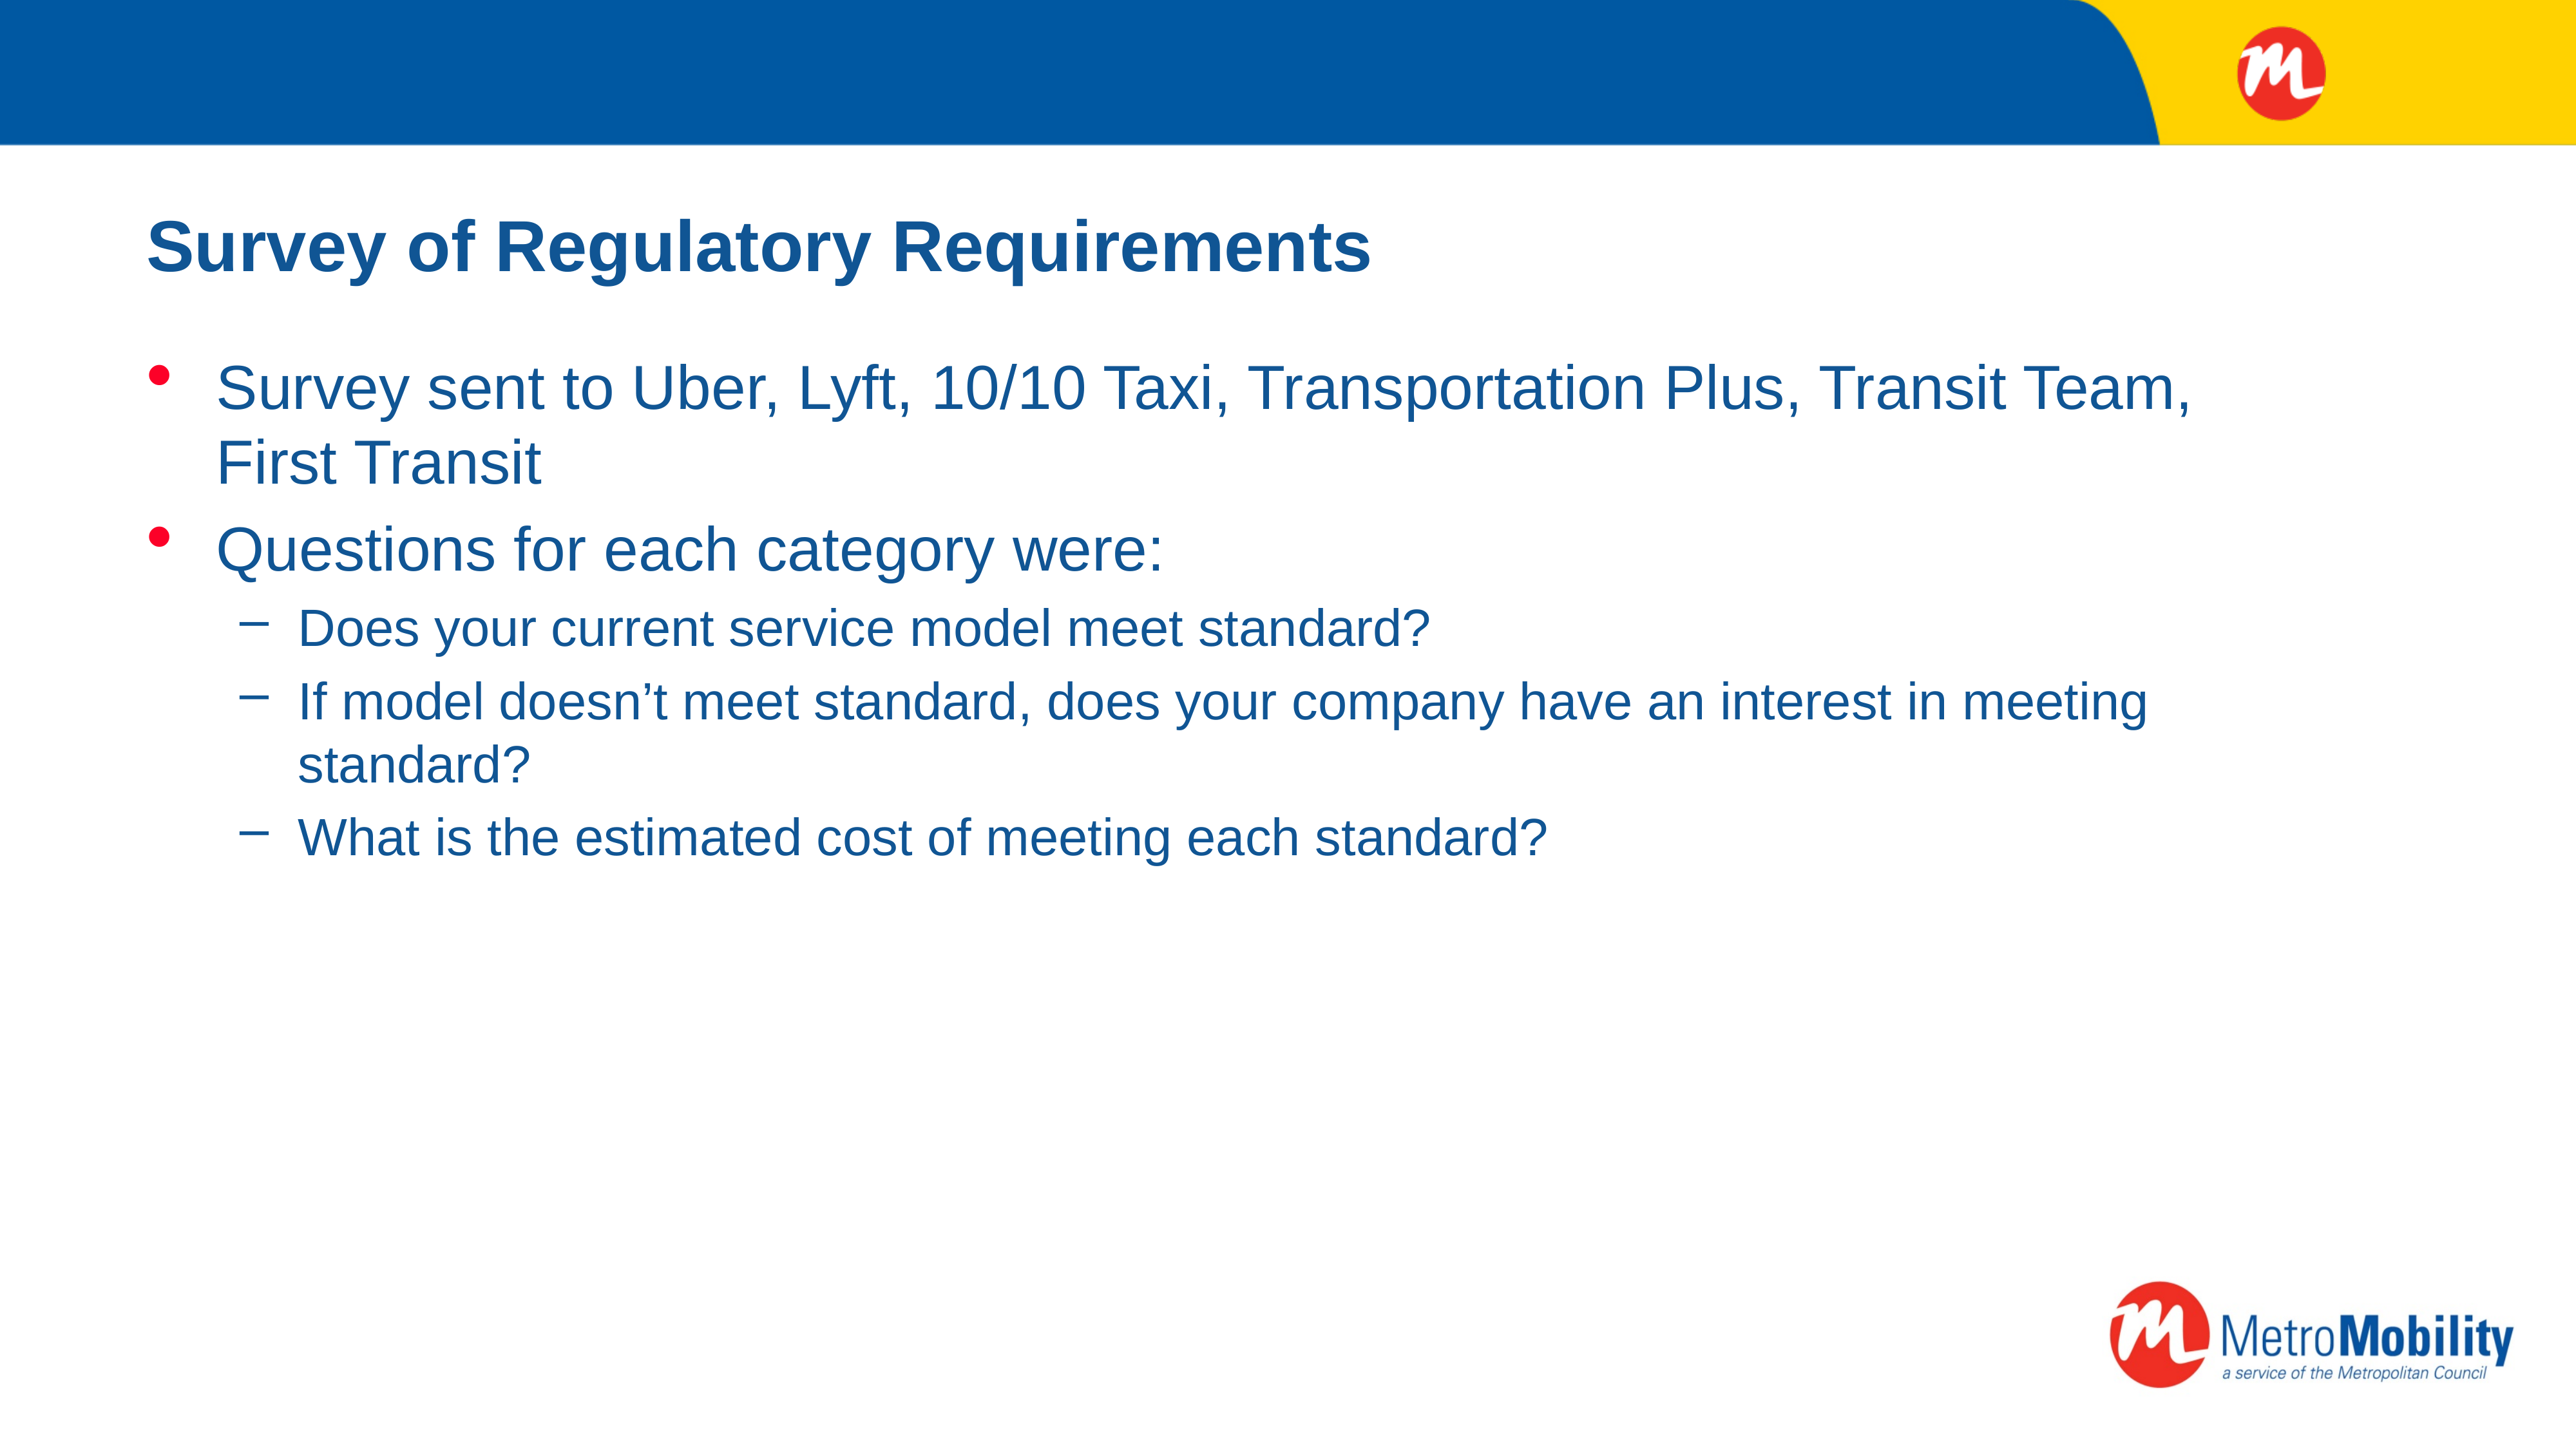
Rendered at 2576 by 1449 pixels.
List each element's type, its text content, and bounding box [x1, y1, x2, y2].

picture [0, 0, 2576, 1449]
title Survey of Regulatory Requirements [128, 170, 2448, 314]
list Survey sent to Uber, Lyft, 10/10 Taxi, Transportation Plus, Transit Team, First Transit Questions for each category were: Does your current service model meet standard? If model doesn’t meet standard, does your company have an interest in meeting standard? What is the estimated cost of meeting each standard? [128, 337, 2289, 1121]
